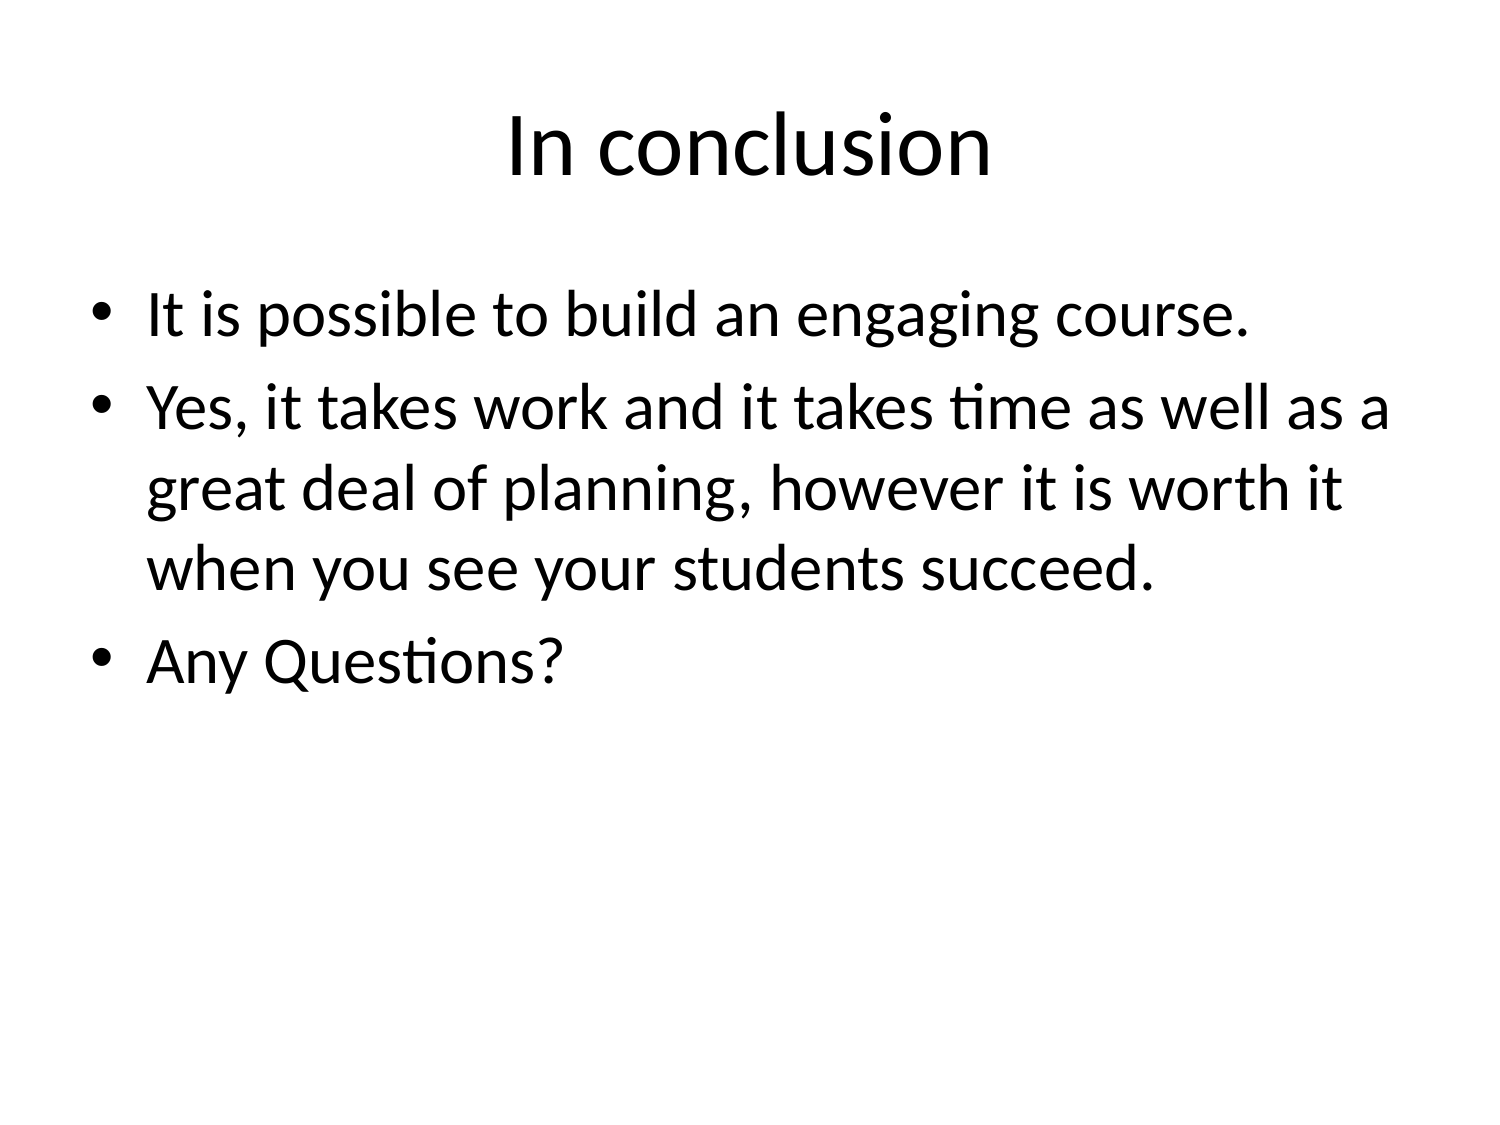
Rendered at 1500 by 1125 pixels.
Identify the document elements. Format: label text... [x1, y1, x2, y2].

title In conclusion [75, 45, 1425, 233]
list It is possible to build an engaging course. Yes, it takes work and it takes time as well as a great deal of planning, however it is worth it when you see your students succeed. Any Questions? [75, 262, 1425, 1005]
